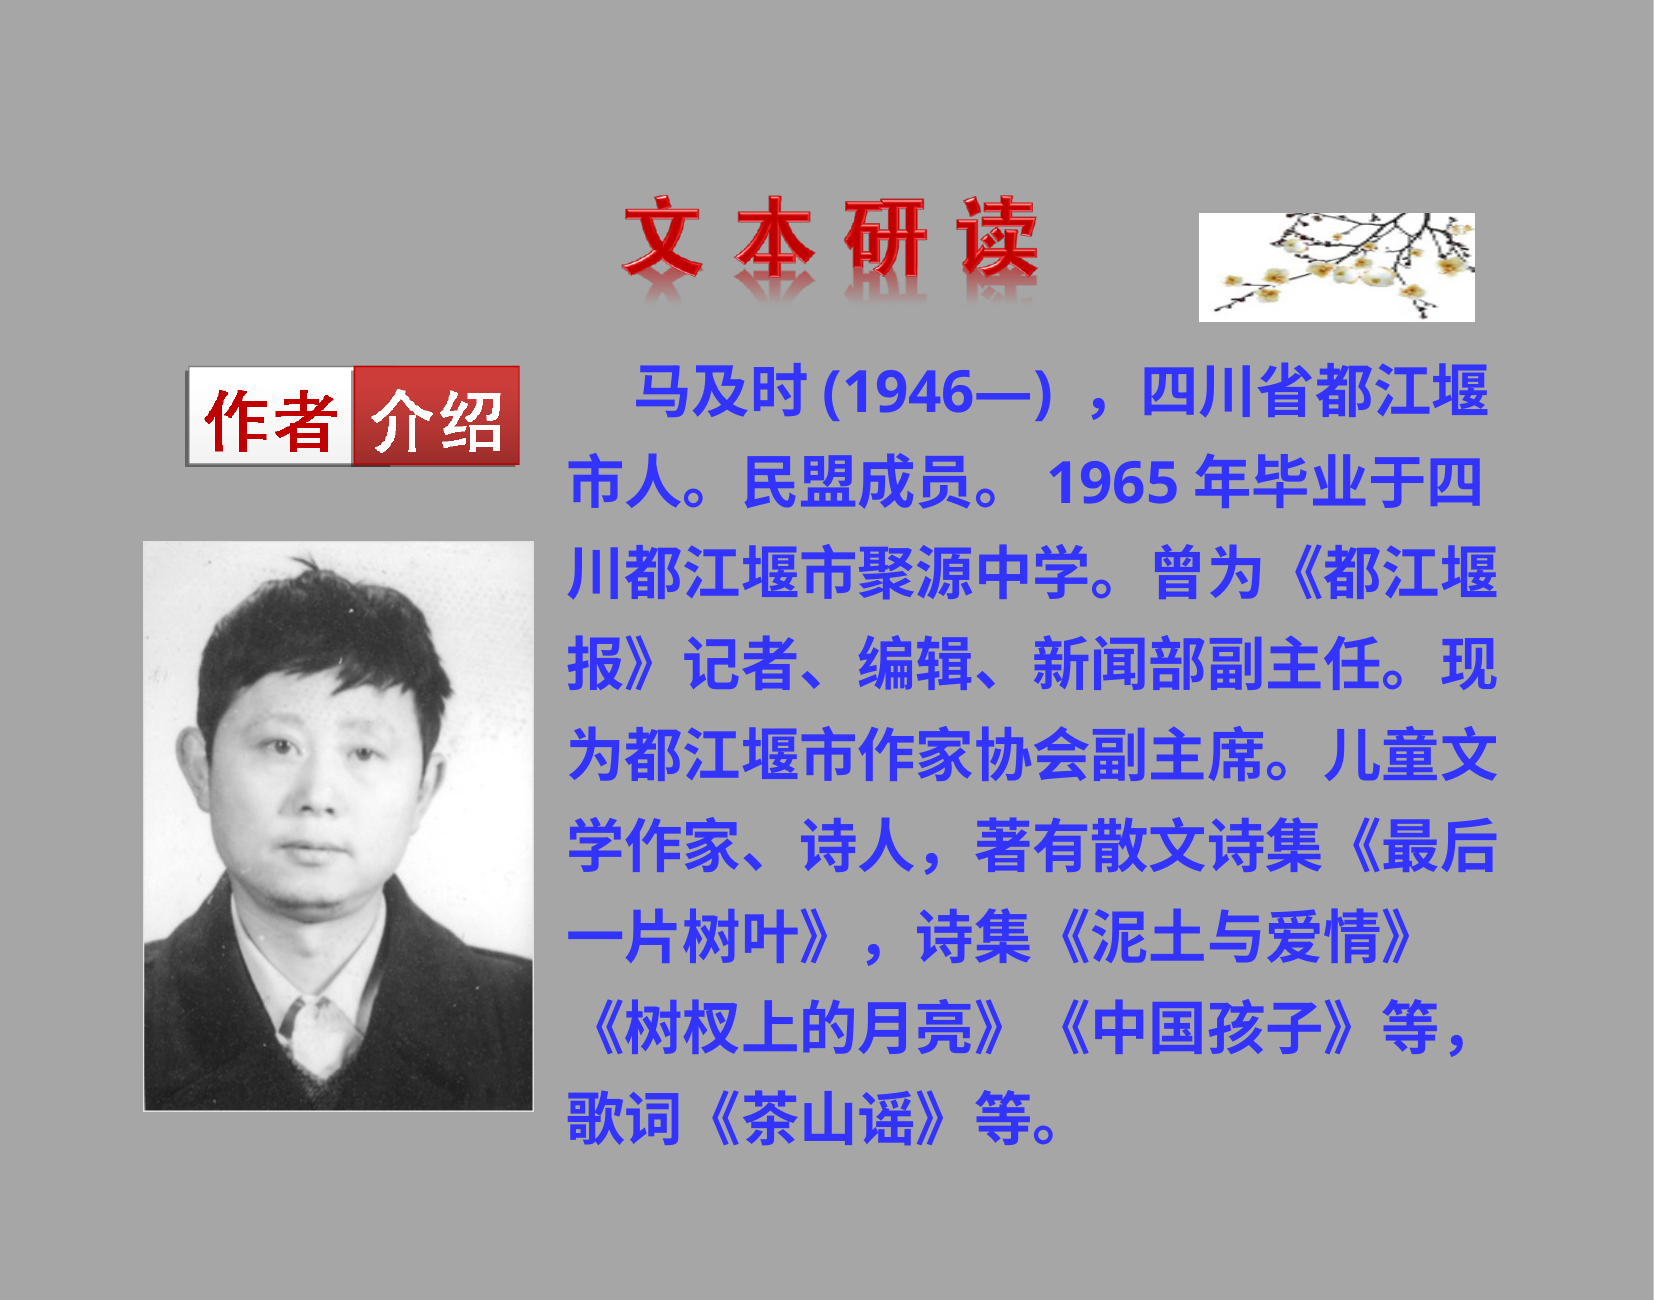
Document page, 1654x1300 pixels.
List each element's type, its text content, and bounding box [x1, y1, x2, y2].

picture [1199, 213, 1475, 323]
text_box 马及时(1946—) ，四川省都江堰市人。民盟成员。1965年毕业于四川都江堰市聚源中学。曾为《都江堰报》记者、编辑、新闻部副主任。现为都江堰市作家协会副主席。儿童文学作家、诗人，著有散文诗集《最后一片树叶》，诗集《泥土与爱情》《树杈上的月亮》《中国孩子》等，歌词《茶山谣》等。 [551, 325, 1522, 1159]
picture [143, 541, 534, 1112]
picture [184, 365, 520, 467]
picture [610, 182, 1053, 316]
